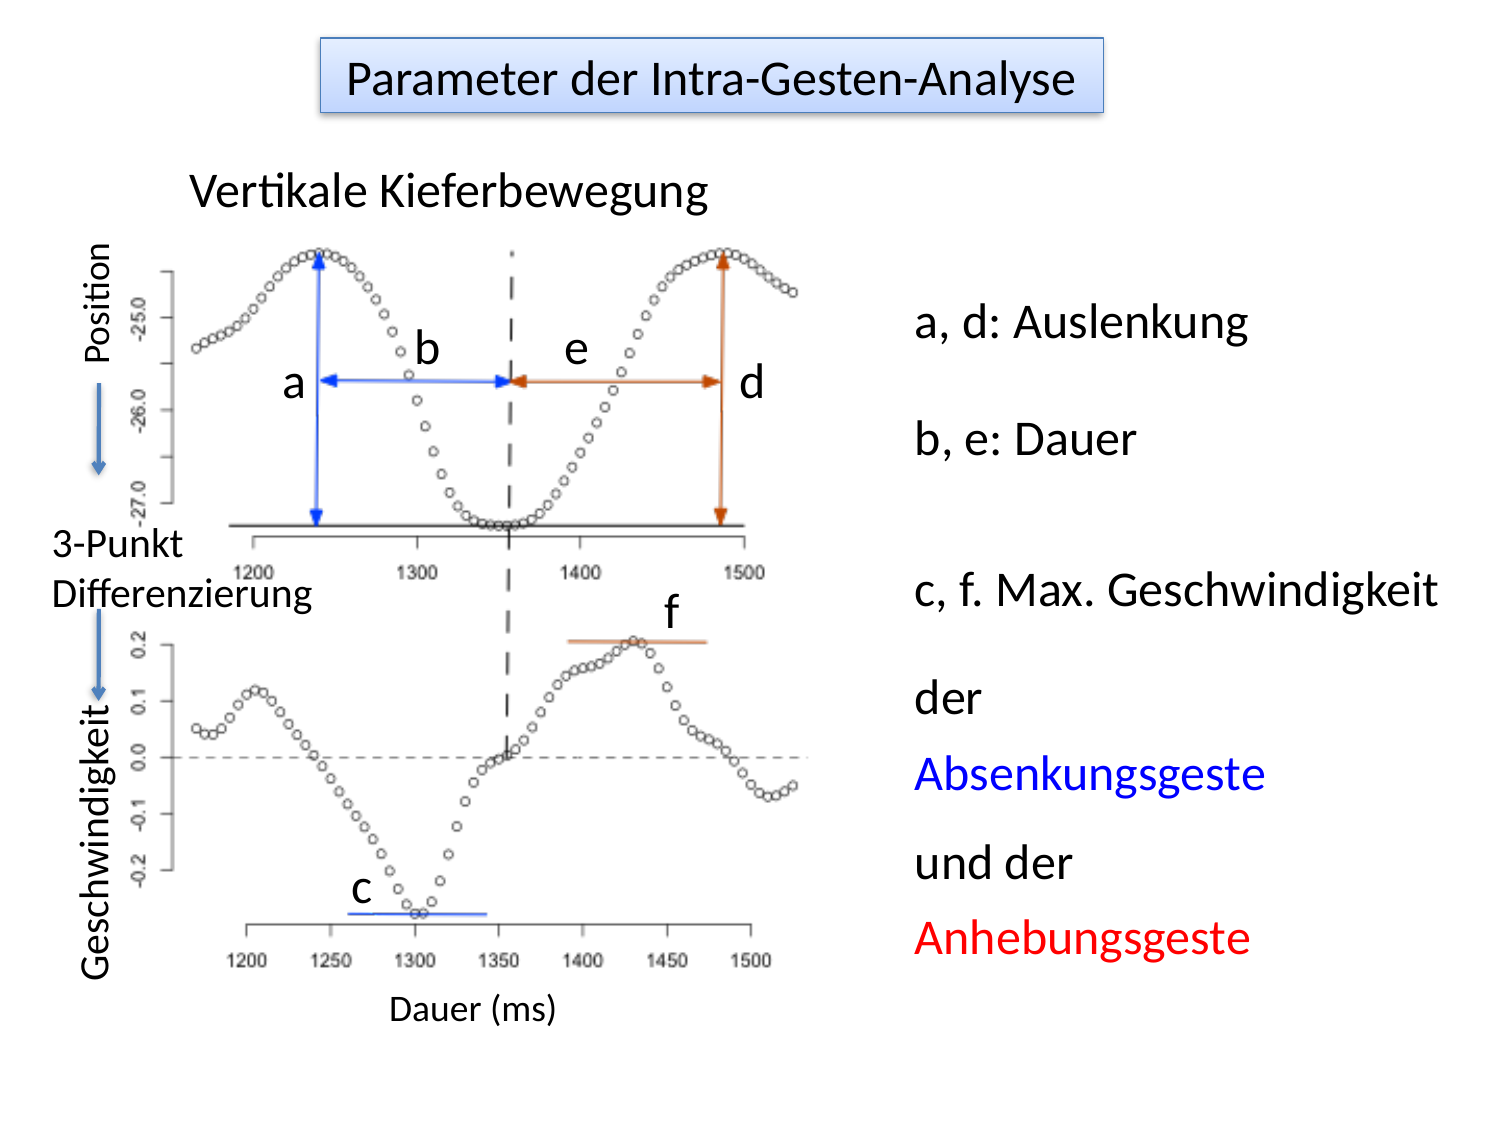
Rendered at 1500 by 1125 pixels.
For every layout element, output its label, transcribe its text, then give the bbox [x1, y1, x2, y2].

text_box Position [64, 208, 125, 380]
text_box a, d: Auslenkung [899, 281, 1360, 357]
text_box Vertikale Kieferbewegung [174, 149, 750, 225]
text_box Dauer (ms) [374, 982, 600, 1037]
text_box c, f. Max. Geschwindigkeit [900, 549, 1475, 624]
picture [124, 233, 865, 974]
text_box b, e: Dauer [900, 397, 1385, 473]
text_box Anhebungsgeste [900, 897, 1300, 973]
text_box Geschwindigkeit [59, 683, 125, 997]
text_box der [899, 657, 1213, 732]
text_box Parameter der Intra-Gesten-Analyse [320, 37, 1104, 113]
text_box 3-Punkt Differenzierung [36, 508, 119, 624]
text_box und der [900, 821, 1310, 897]
text_box Absenkungsgeste [900, 733, 1410, 808]
